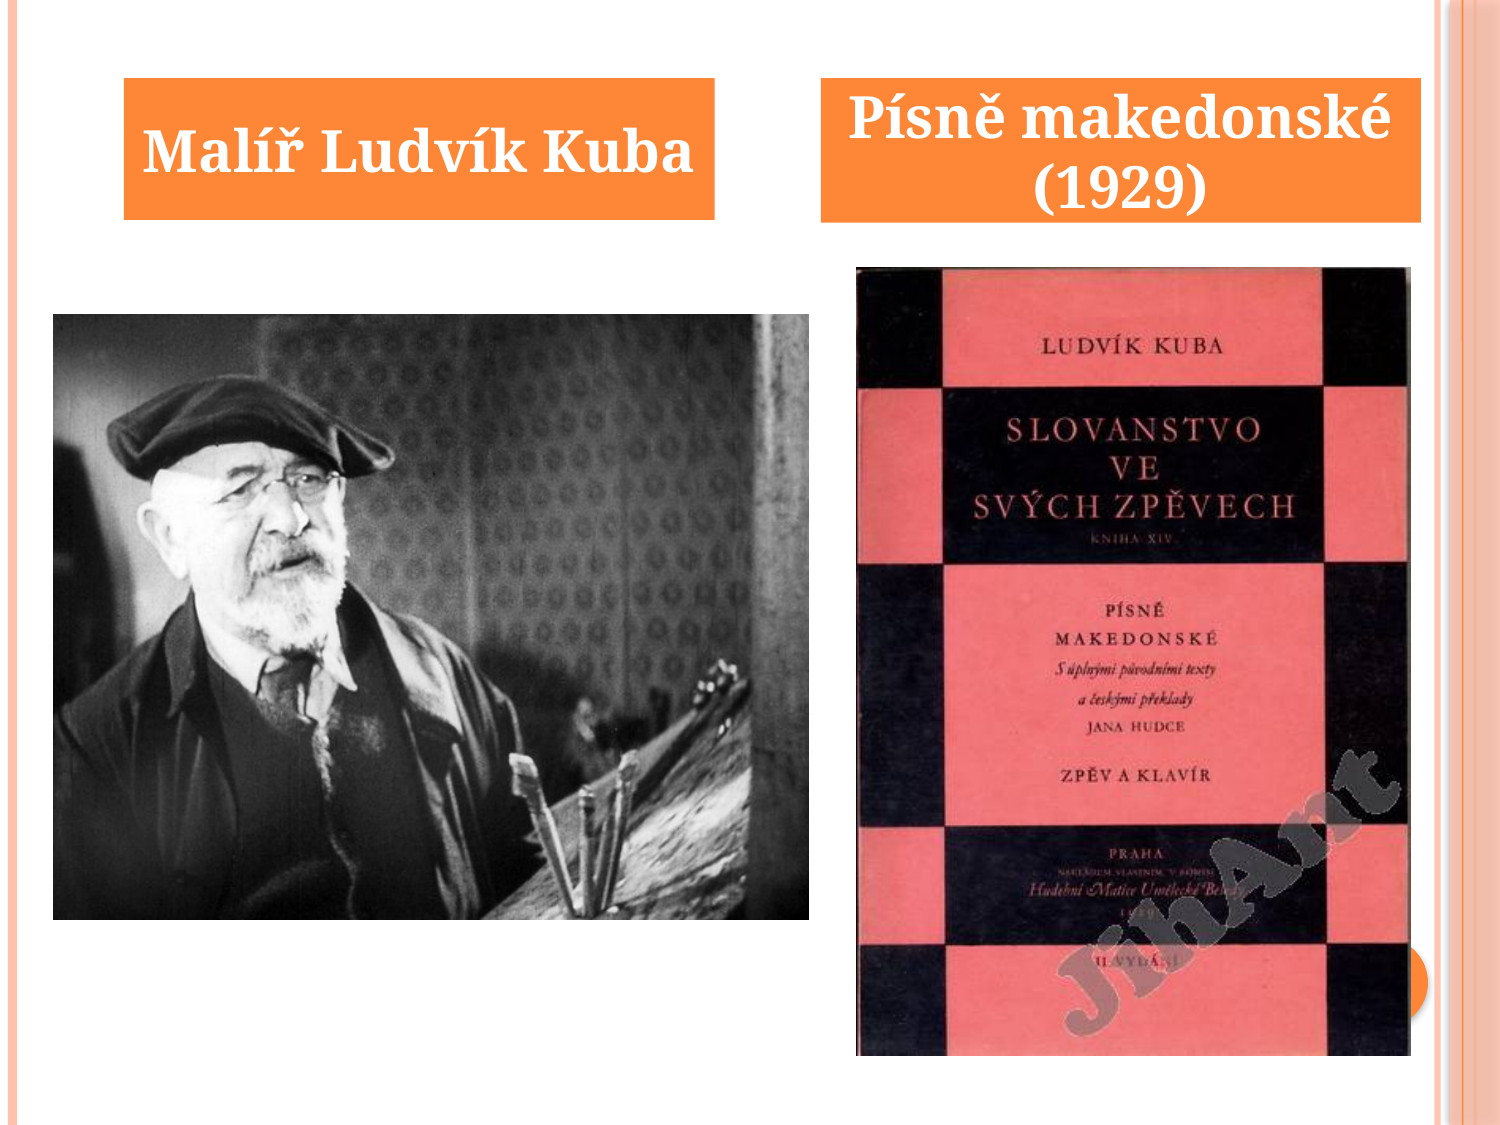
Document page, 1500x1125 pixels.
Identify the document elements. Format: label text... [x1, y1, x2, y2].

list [855, 266, 1411, 1057]
list Písně makedonské (1929) [820, 78, 1421, 223]
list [52, 313, 810, 920]
list Malíř Ludvík Kuba [123, 78, 715, 220]
